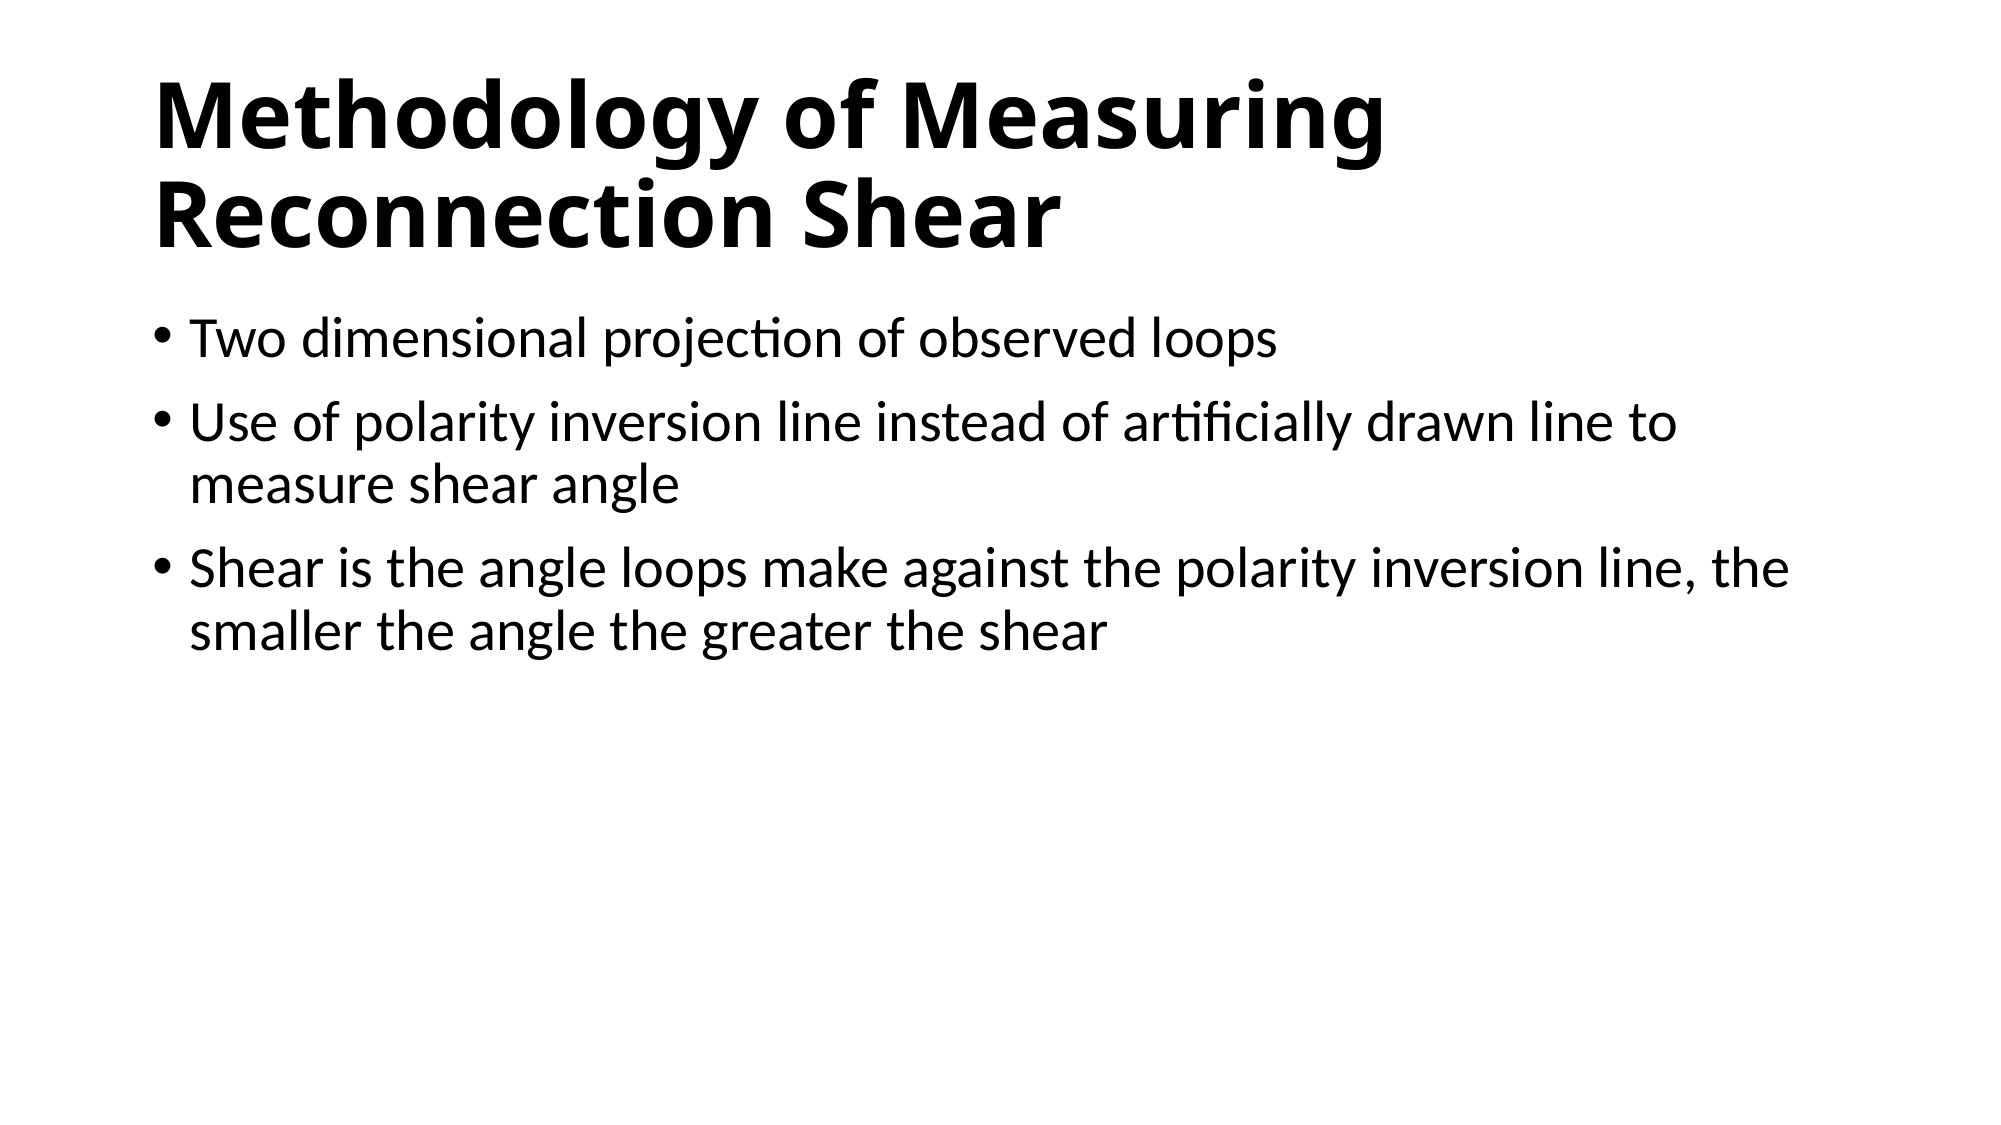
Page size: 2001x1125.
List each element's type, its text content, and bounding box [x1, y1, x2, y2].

title Methodology of Measuring Reconnection Shear [137, 59, 1863, 278]
list Two dimensional projection of observed loops Use of polarity inversion line instead of artificially drawn line to measure shear angle Shear is the angle loops make against the polarity inversion line, the smaller the angle the greater the shear [137, 299, 1814, 1014]
